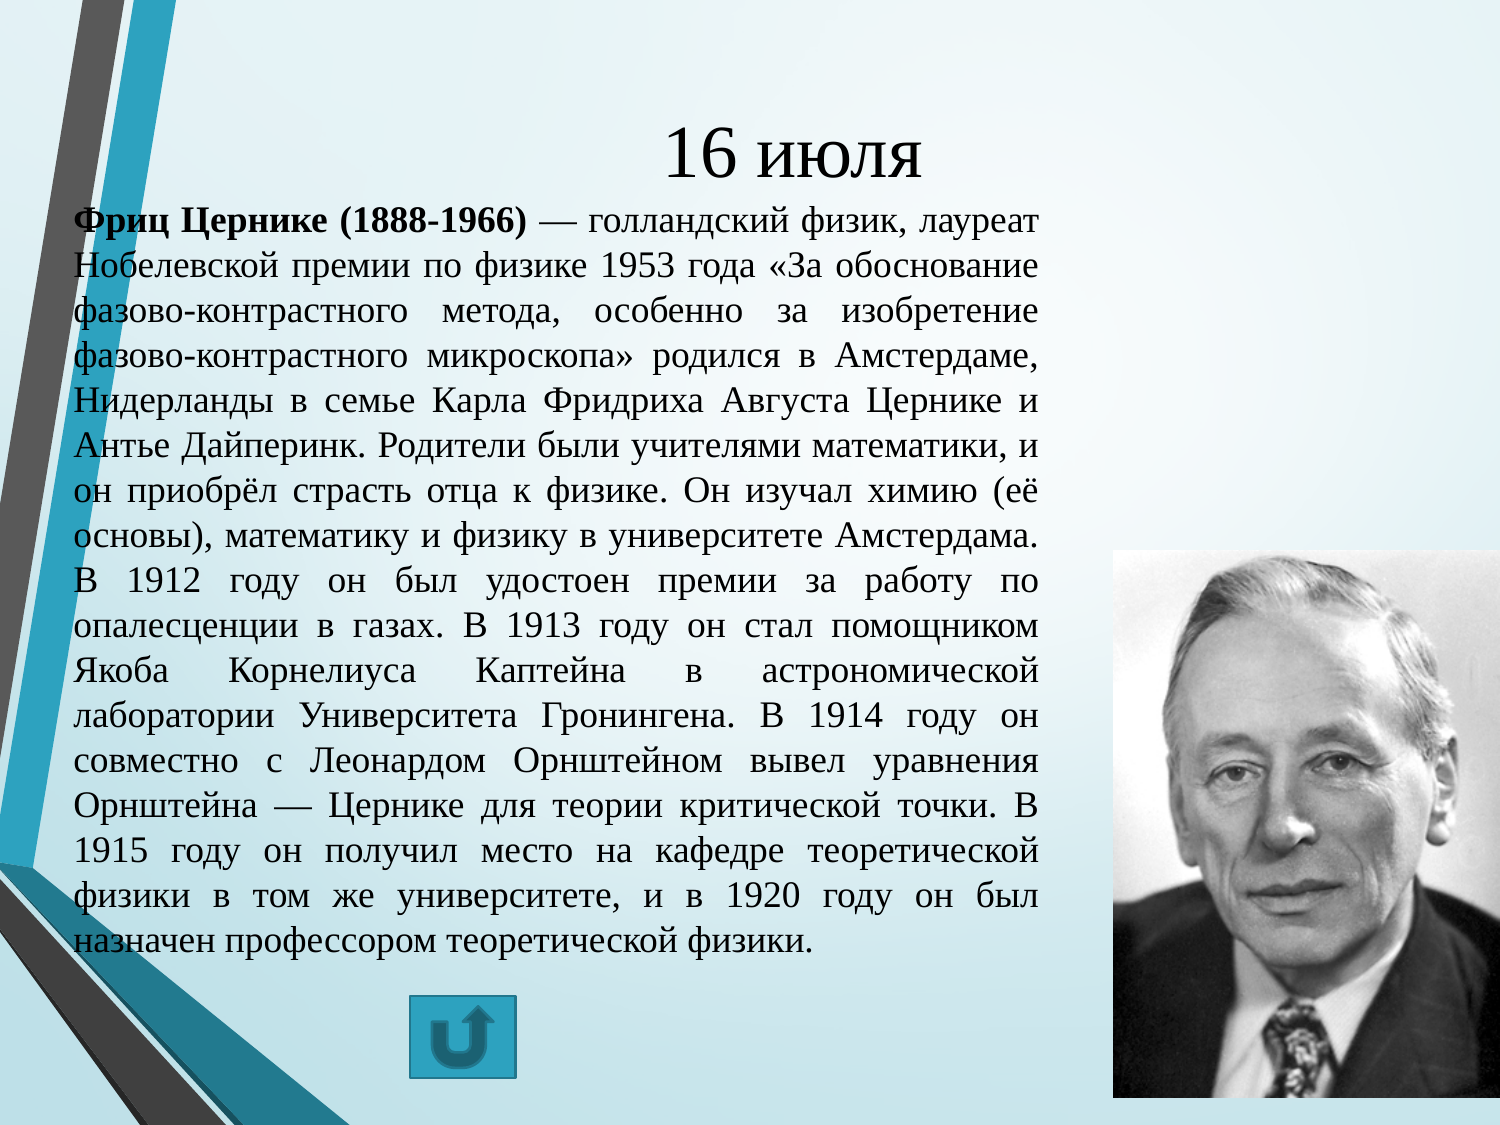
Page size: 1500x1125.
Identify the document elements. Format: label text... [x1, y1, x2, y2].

text_box [409, 995, 517, 1079]
text_box Фриц Цернике (1888-1966) — голландский физик, лауреат Нобелевской премии по физике 1953 года «За обоснование фазово-контрастного метода, особенно за изобретение фазово-контрастного микроскопа» родился в Амстердаме, Нидерланды в семье Карла Фридриха Августа Цернике и Антье Дайперинк. Родители были учителями математики, и он приобрёл страсть отца к физике. Он изучал химию (её основы), математику и физику в университете Амстердама. В 1912 году он был удостоен премии за работу по опалесценции в газах. В 1913 году он стал помощником Якоба Корнелиуса Каптейна в астрономической лаборатории Университета Гронингена. В 1914 году он совместно с Леонардом Орнштейном вывел уравнения Орнштейна — Цернике для теории критической точки. В 1915 году он получил место на кафедре теоретической физики в том же университете, и в 1920 году он был назначен профессором теоретической физики. [58, 187, 1055, 968]
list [1113, 550, 1500, 1098]
title 16 июля [161, 75, 1425, 220]
